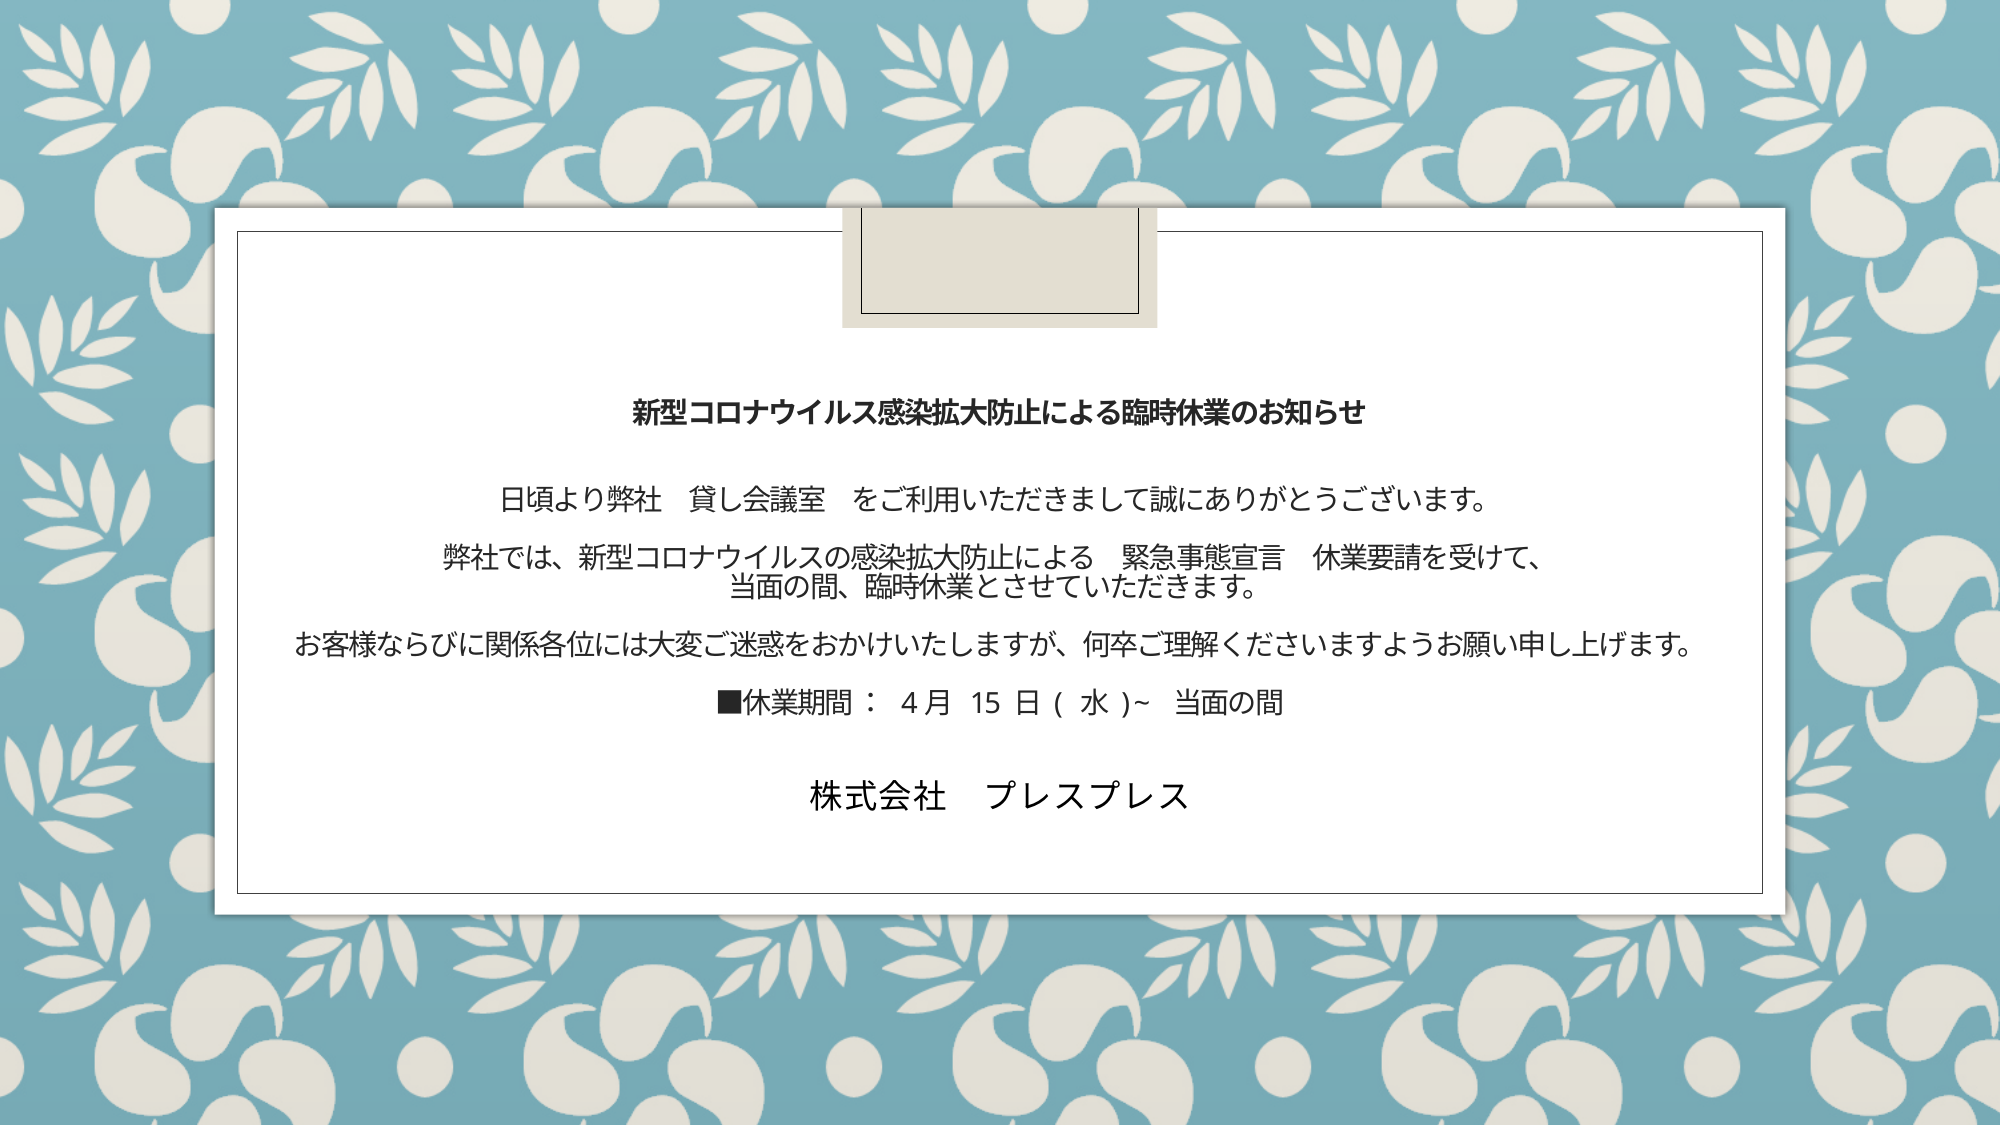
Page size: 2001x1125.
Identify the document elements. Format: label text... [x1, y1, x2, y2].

subtitle 株式会社 プレスプレス [256, 768, 1745, 844]
title 新型コロナウイルス感染拡大防止による臨時休業のお知らせ 日頃より弊社 貸し会議室 をご利用いただきまして誠にありがとうございます。 弊社では、新型コロナウイルスの感染拡大防止による 緊急事態宣言 休業要請を受けて、 当面の間、臨時休業とさせていただきます。 お客様ならびに関係各位には大変ご迷惑をおかけいたしますが、何卒ご理解くださいますようお願い申し上げます。 ■休業期間 ： 4月 15 日 ( 水 ) ~ 当面の間 [256, 343, 1744, 768]
